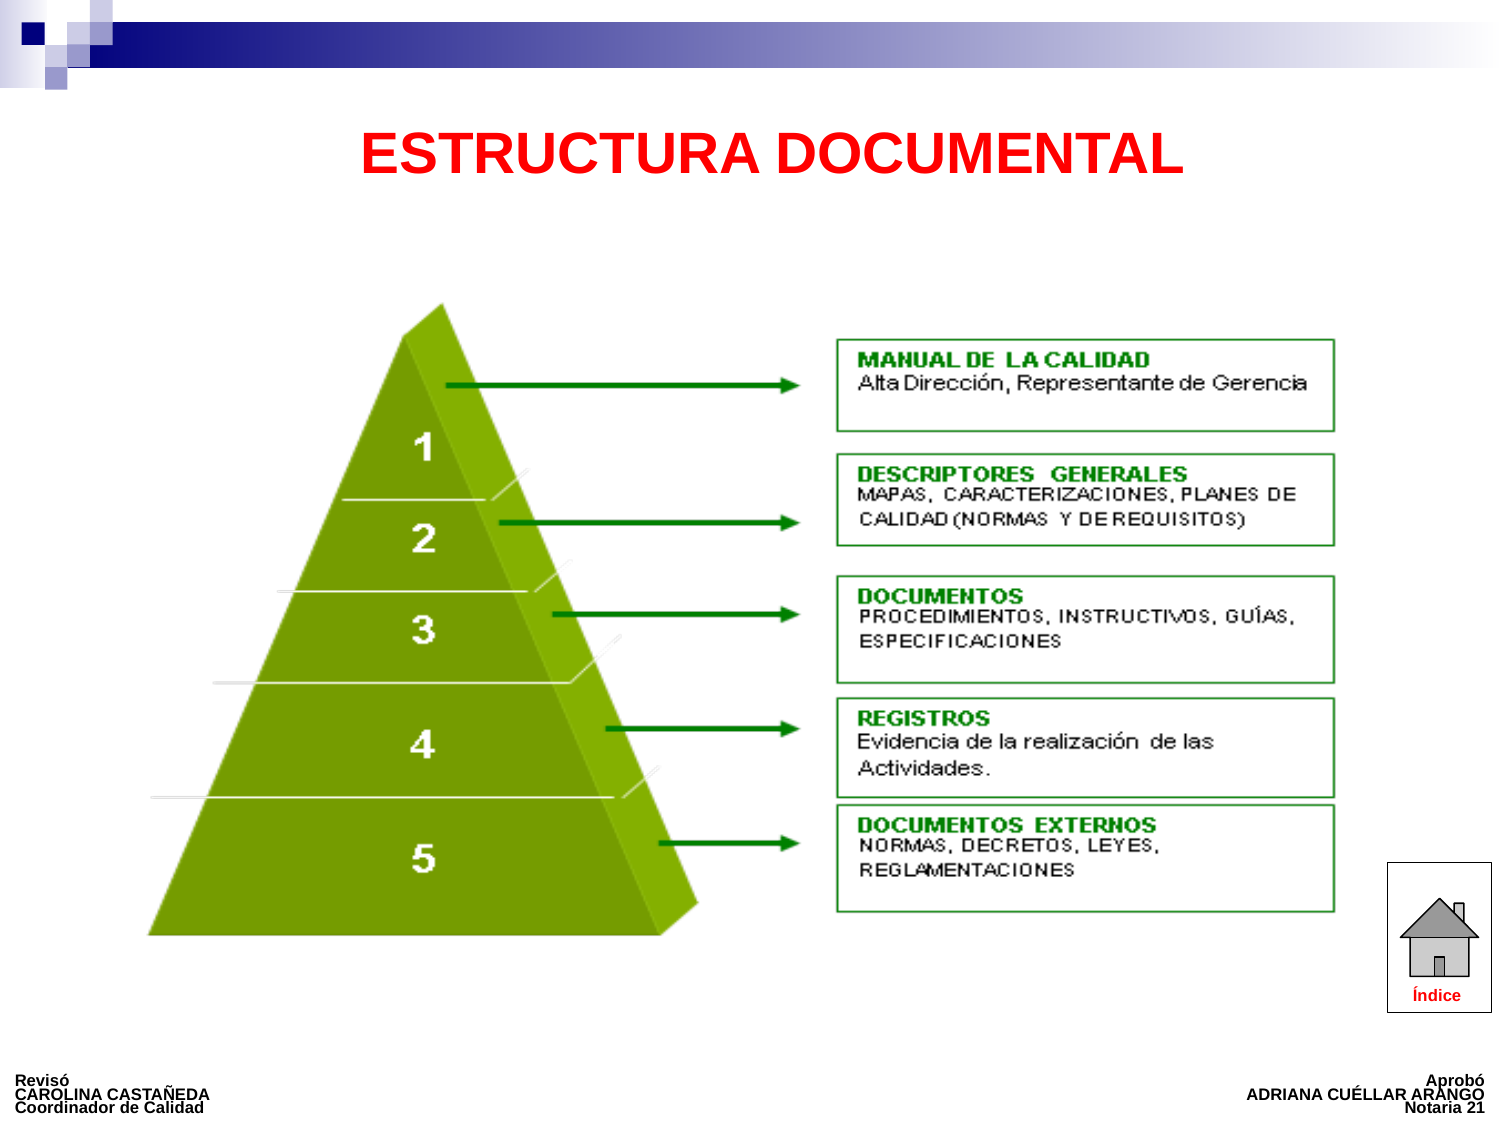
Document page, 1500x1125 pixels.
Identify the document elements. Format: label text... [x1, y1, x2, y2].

text_box Índice [1387, 862, 1492, 1013]
text_box ESTRUCTURA DOCUMENTAL [97, 74, 1448, 225]
picture [145, 301, 1338, 938]
